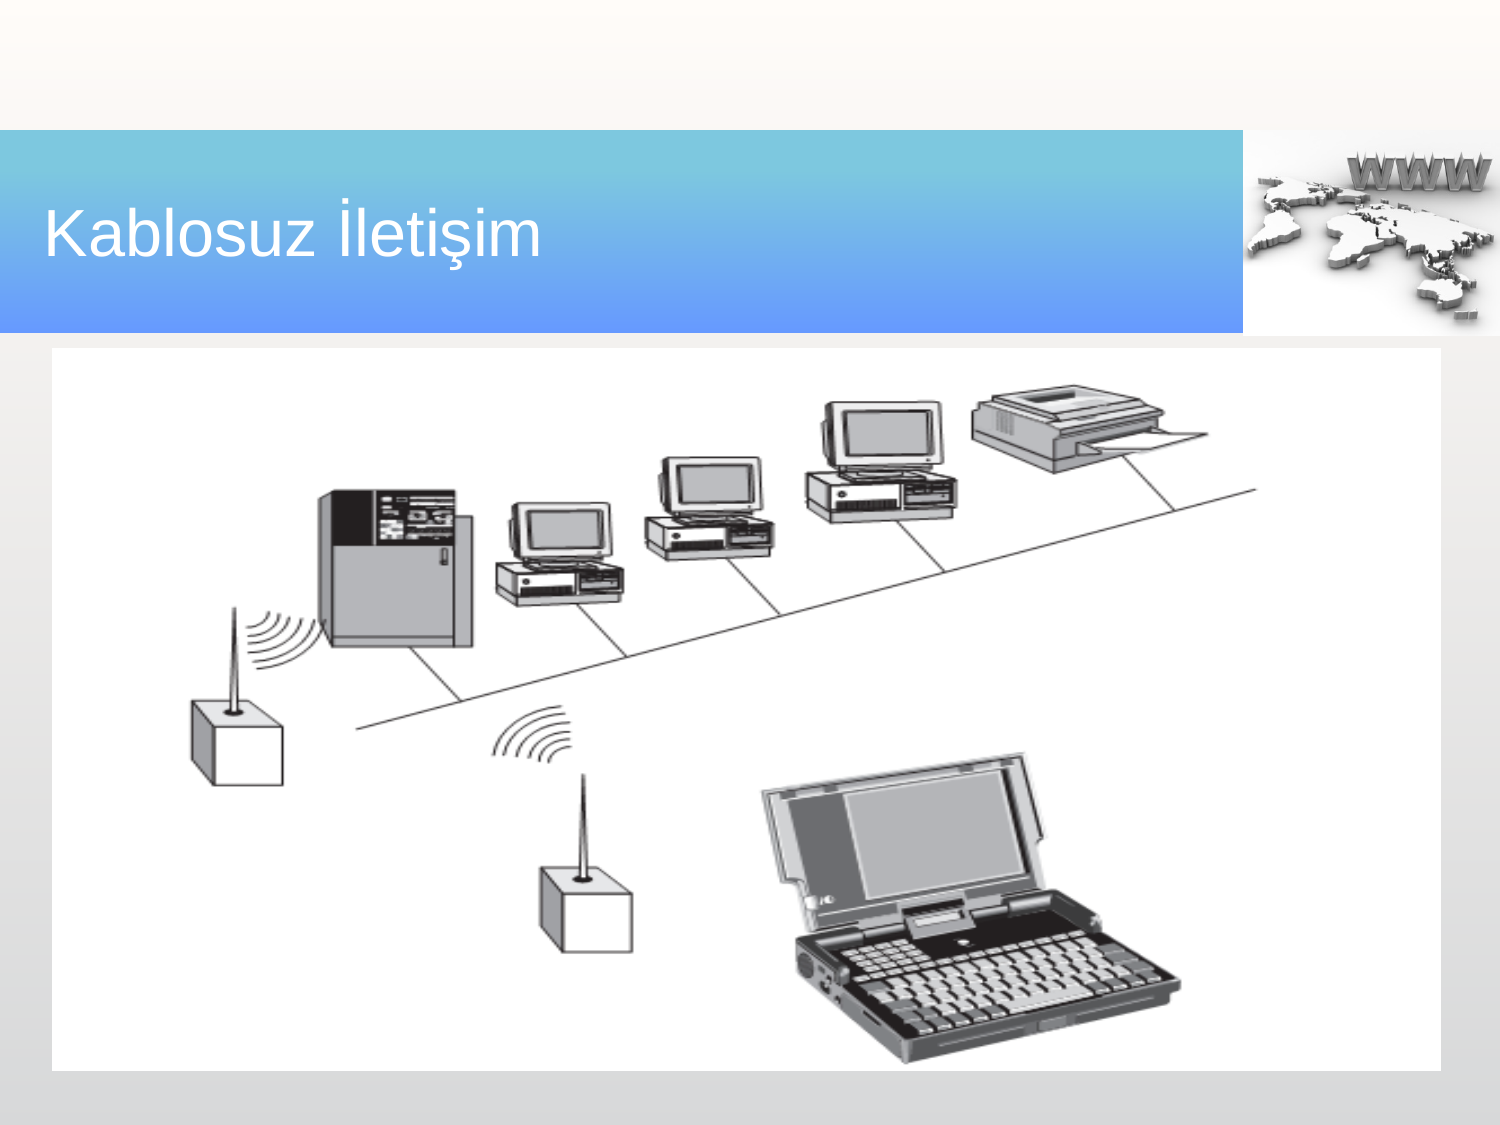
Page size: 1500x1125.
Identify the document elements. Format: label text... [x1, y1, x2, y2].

title Kablosuz İletişim [29, 136, 1235, 324]
picture [52, 348, 1441, 1071]
picture [1243, 130, 1500, 336]
